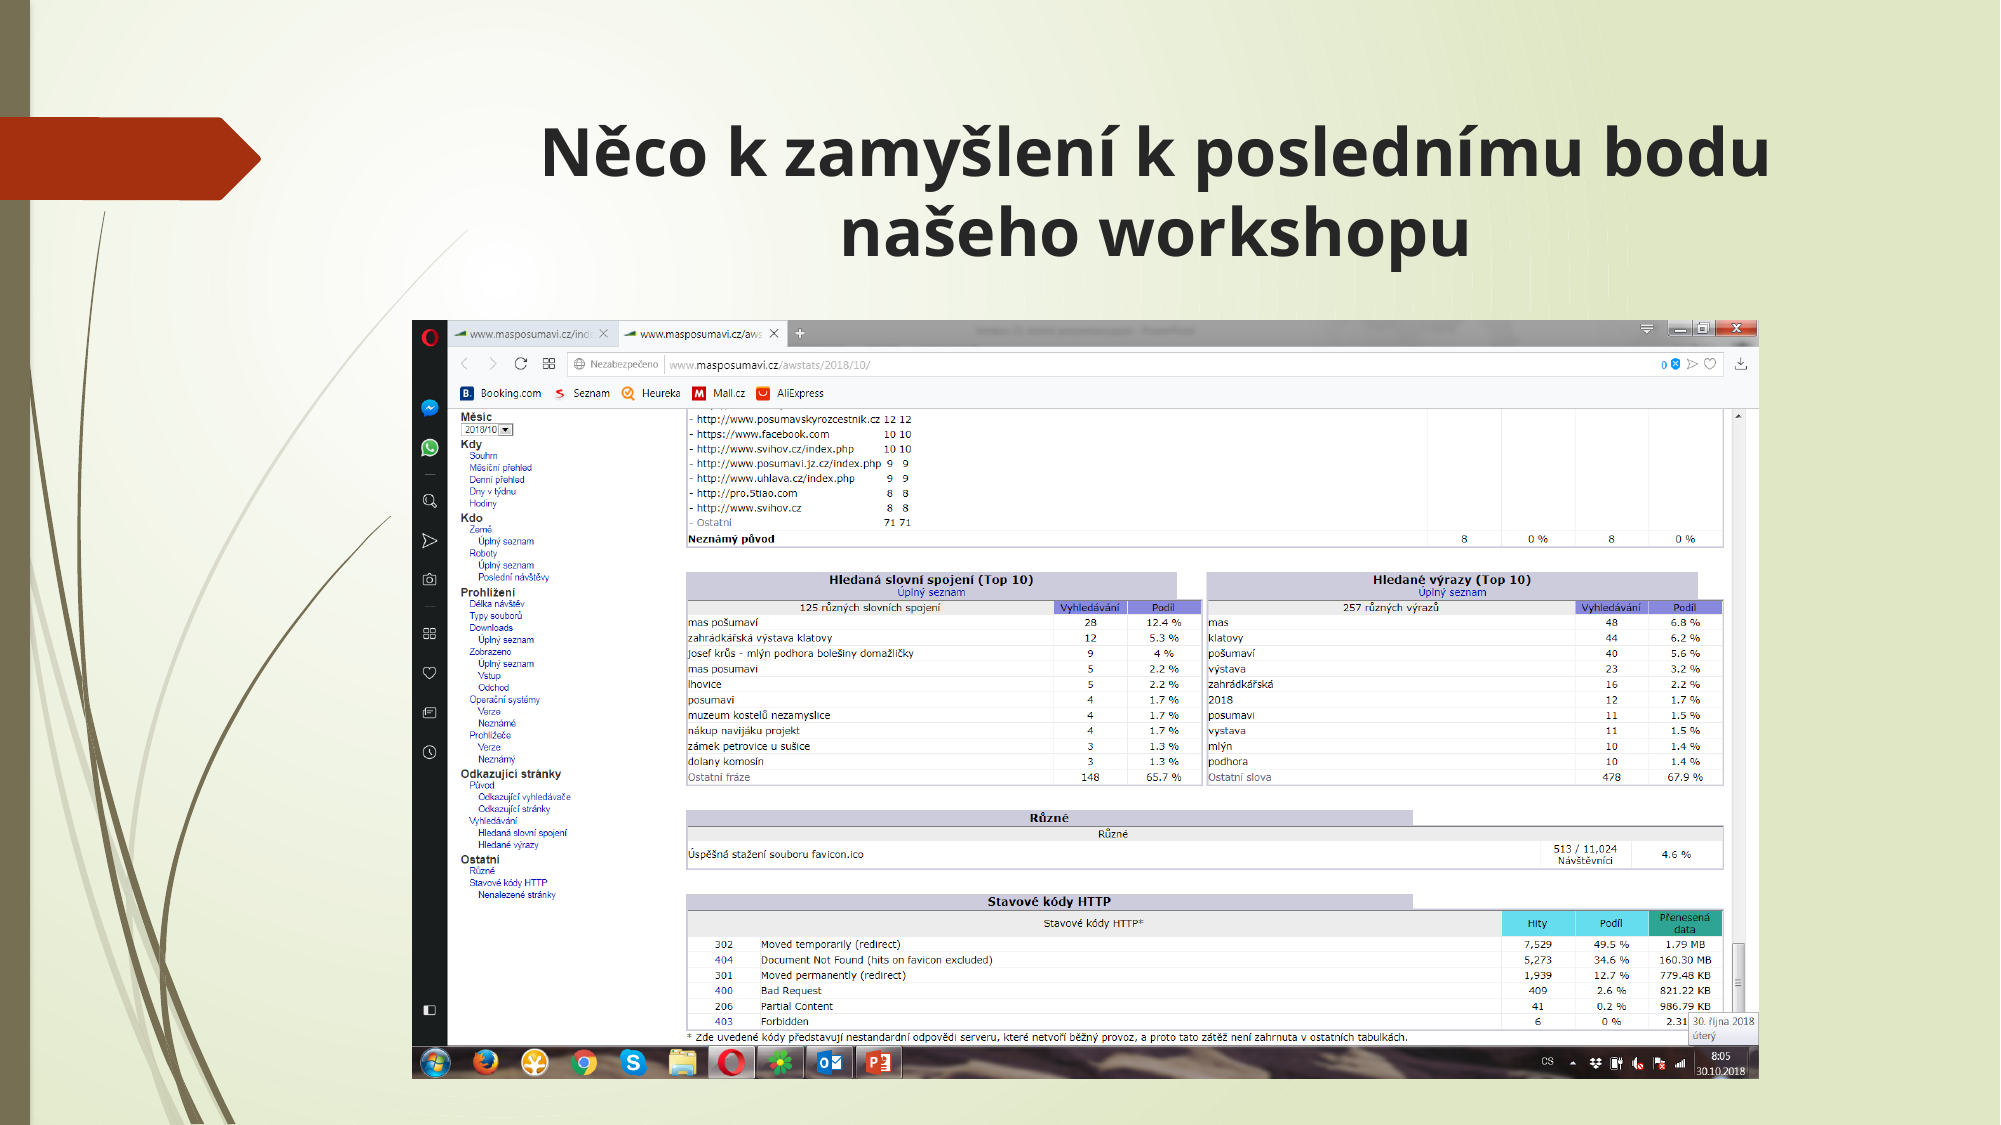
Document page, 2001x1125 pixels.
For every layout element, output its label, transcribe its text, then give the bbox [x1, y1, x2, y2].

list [411, 320, 1760, 1079]
title Něco k zamyšlení k poslednímu bodu našeho workshopu [425, 102, 1888, 279]
